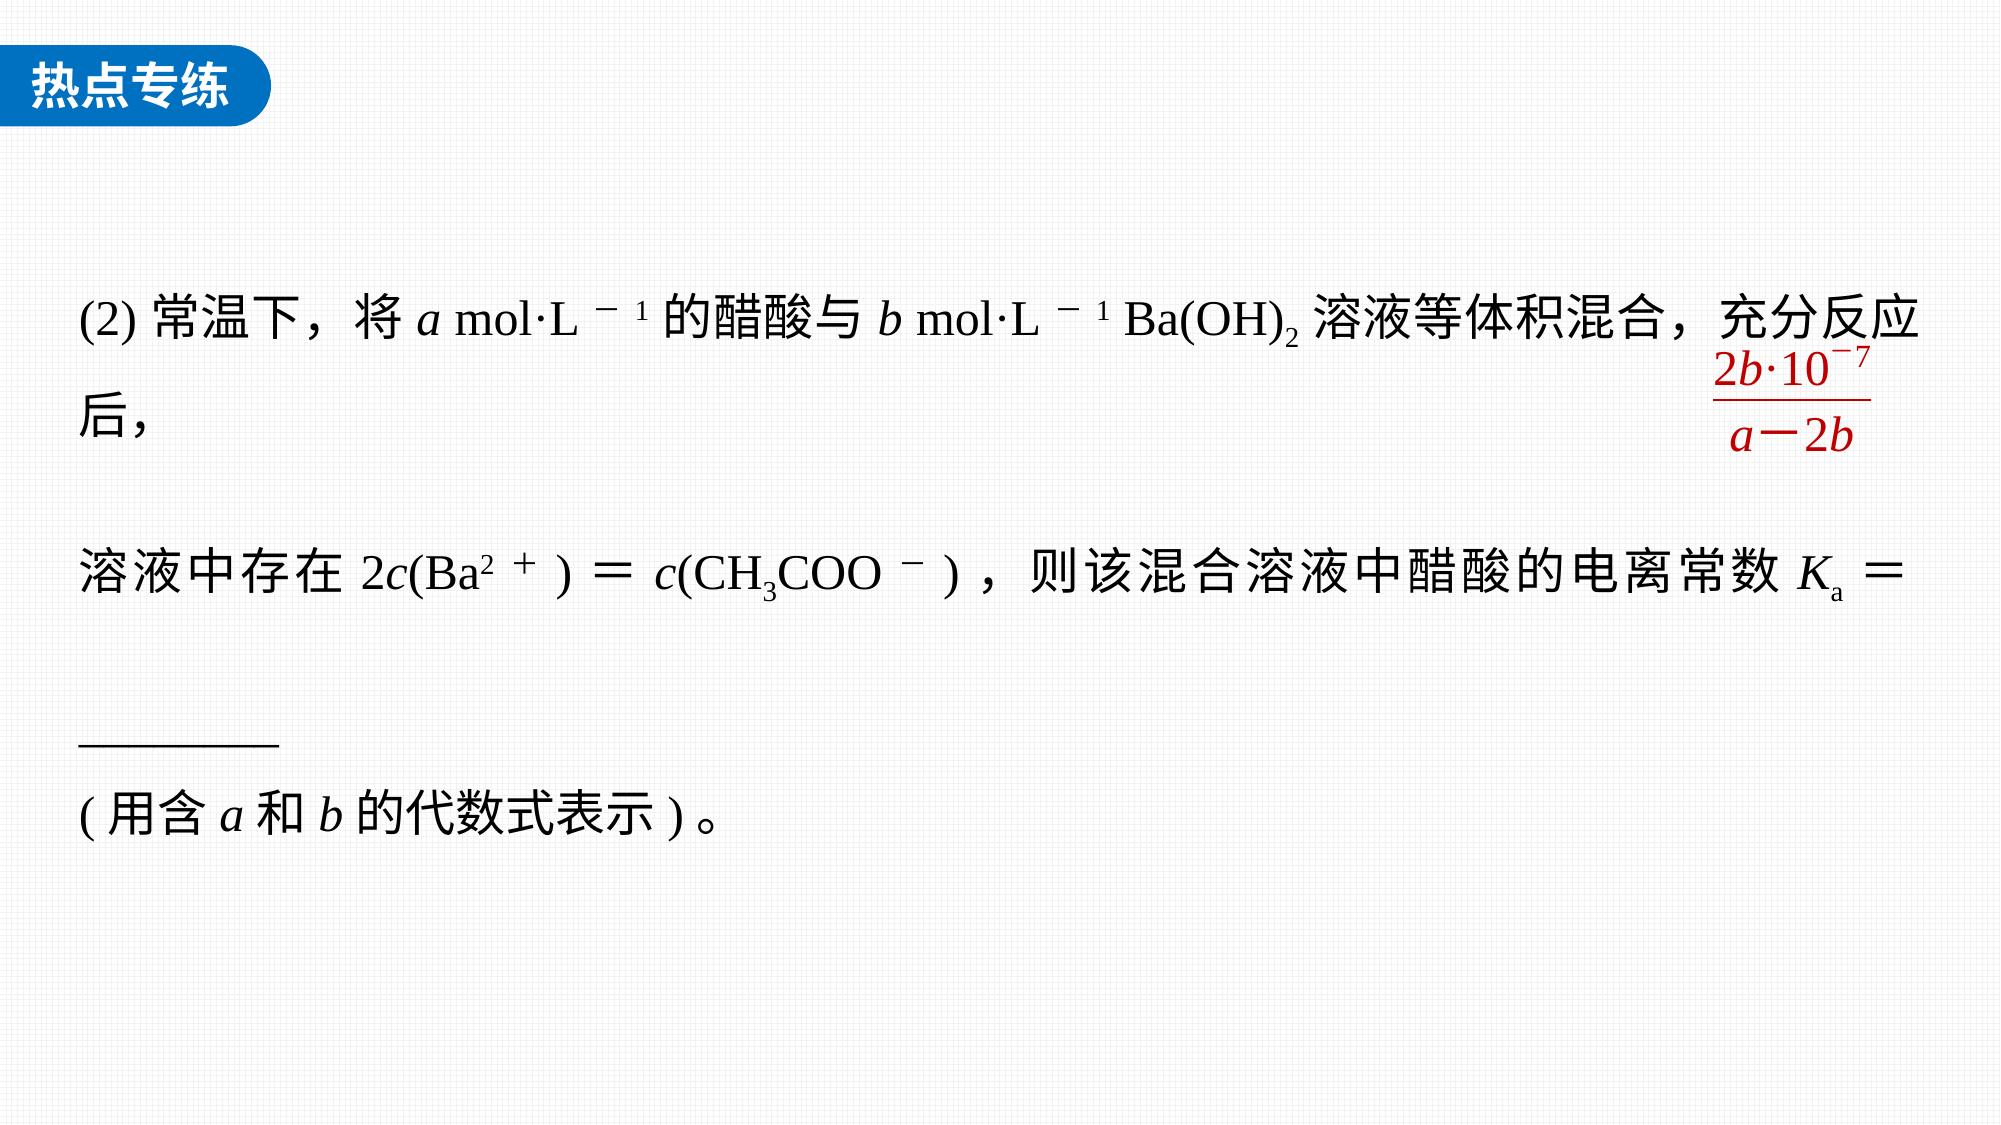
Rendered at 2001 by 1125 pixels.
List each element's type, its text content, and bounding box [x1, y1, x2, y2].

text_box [1713, 319, 1909, 493]
text_box (2)常温下，将a mol·L－1的醋酸与b mol·L－1 Ba(OH)2溶液等体积混合，充分反应后， 溶液中存在2c(Ba2＋)＝c(CH3COO－)，则该混合溶液中醋酸的电离常数Ka＝________ (用含a和b的代数式表示)。 [63, 243, 1936, 849]
